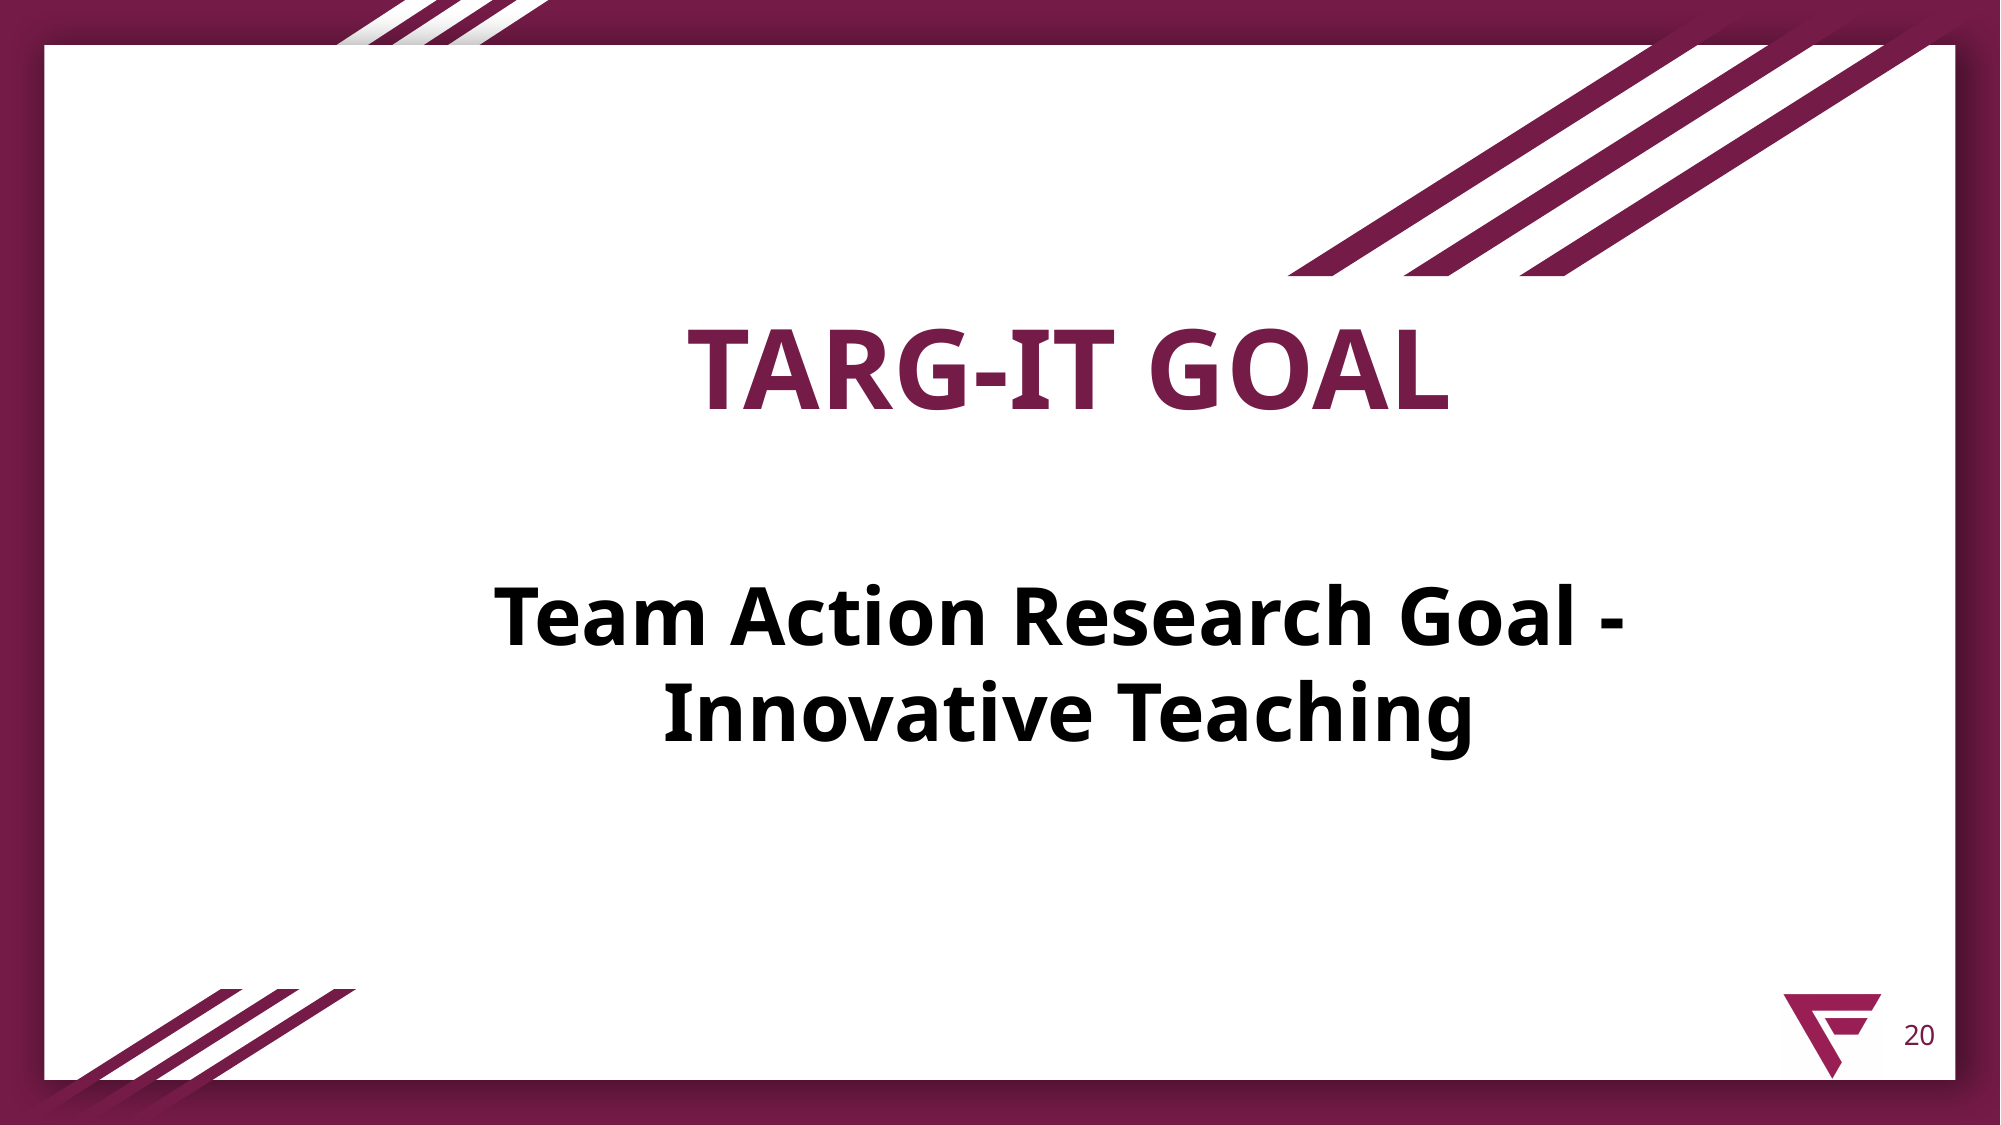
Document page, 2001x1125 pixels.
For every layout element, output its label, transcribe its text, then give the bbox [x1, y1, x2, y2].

picture [1781, 993, 1884, 1081]
slide_number 20 [1884, 993, 1956, 1080]
title TARG-IT GOAL Team Action Research Goal - Innovative Teaching [226, 250, 1813, 806]
